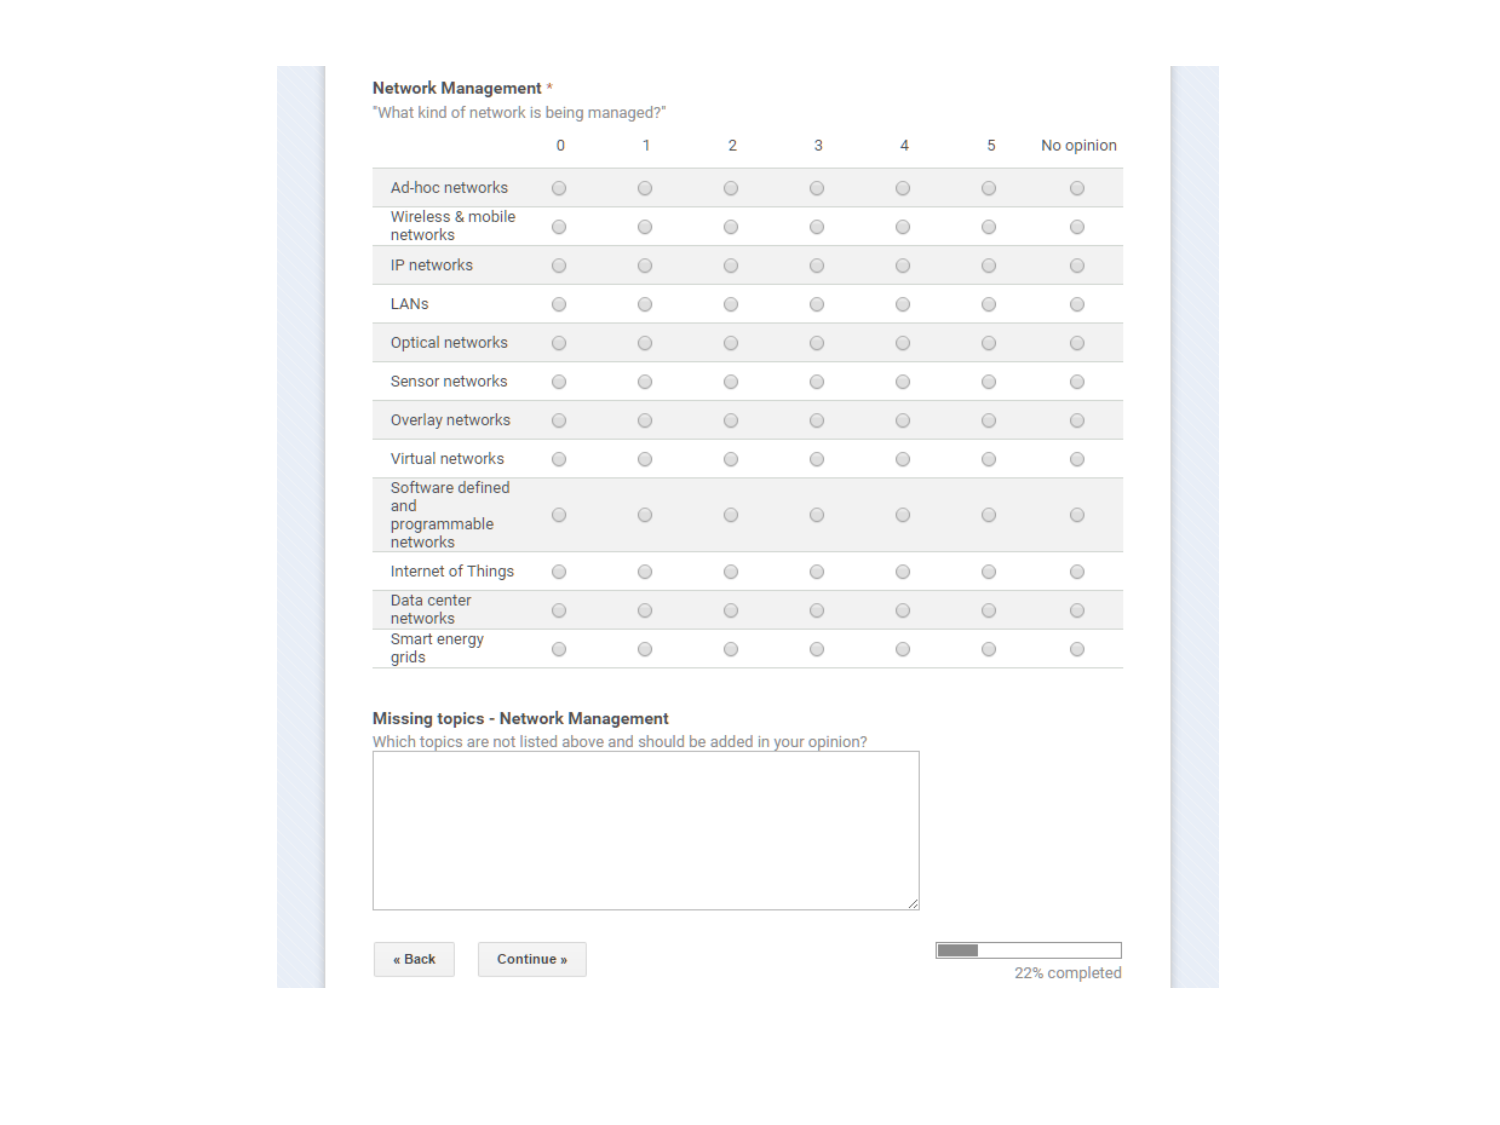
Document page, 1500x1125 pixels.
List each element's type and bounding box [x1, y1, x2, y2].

picture [277, 66, 1219, 988]
